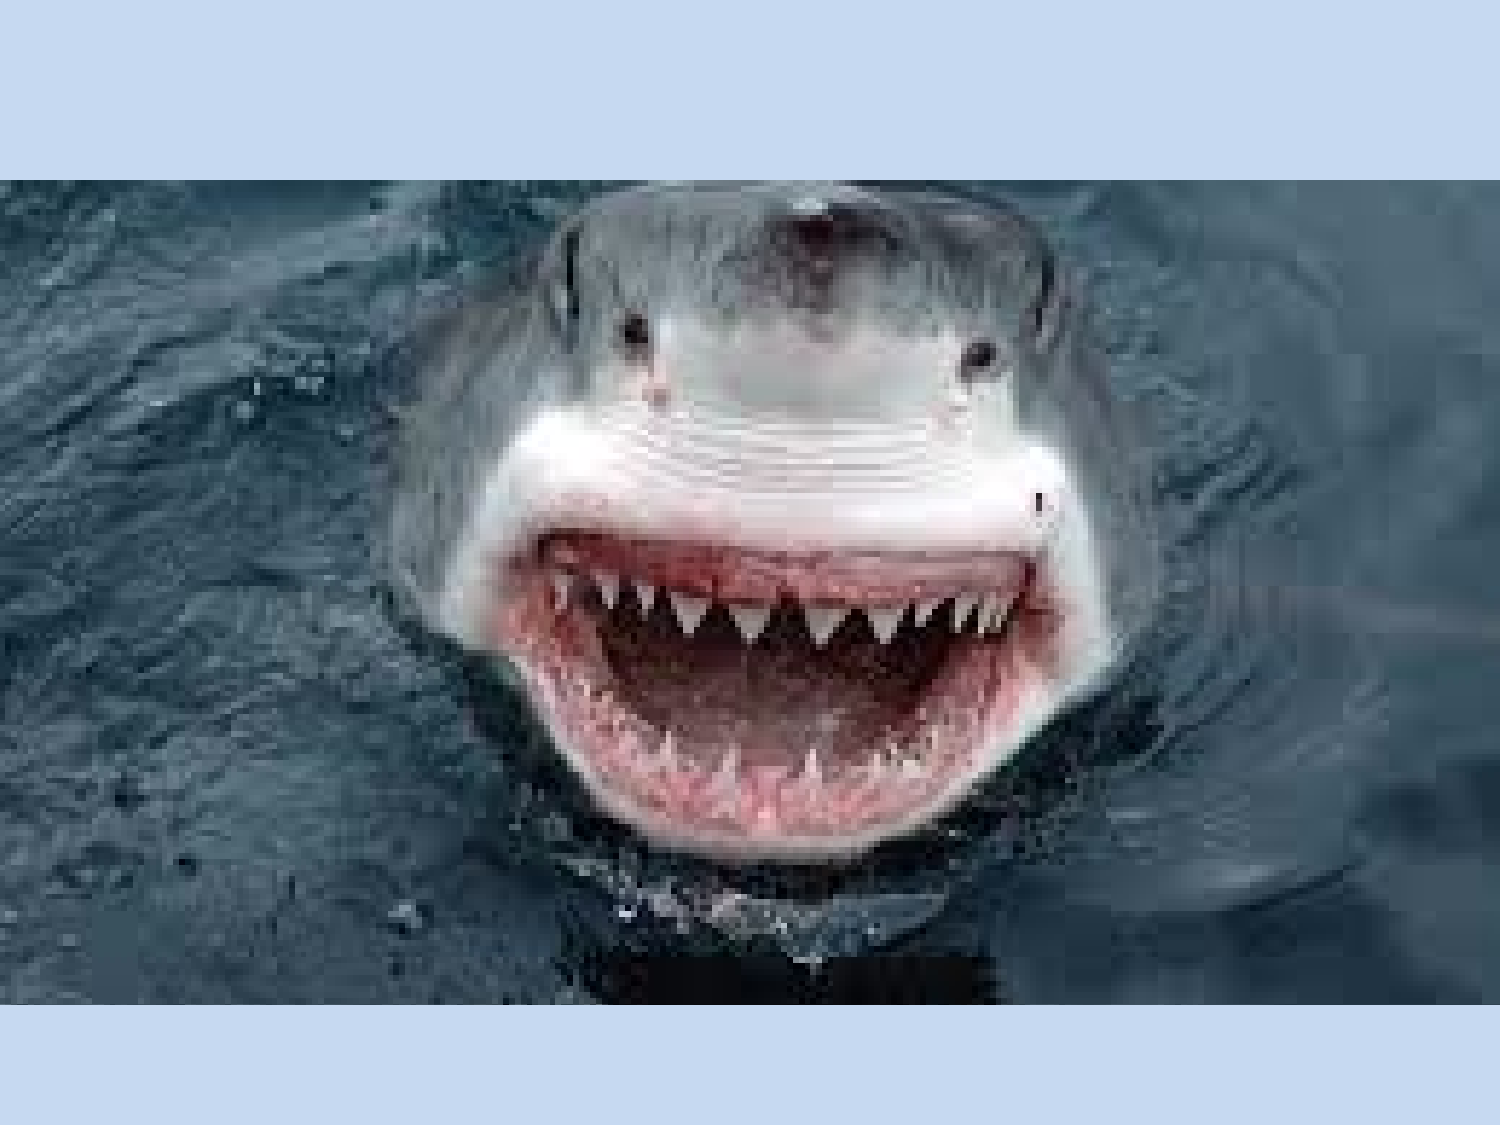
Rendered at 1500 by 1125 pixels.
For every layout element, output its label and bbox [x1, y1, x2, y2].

list [0, 179, 1500, 1006]
